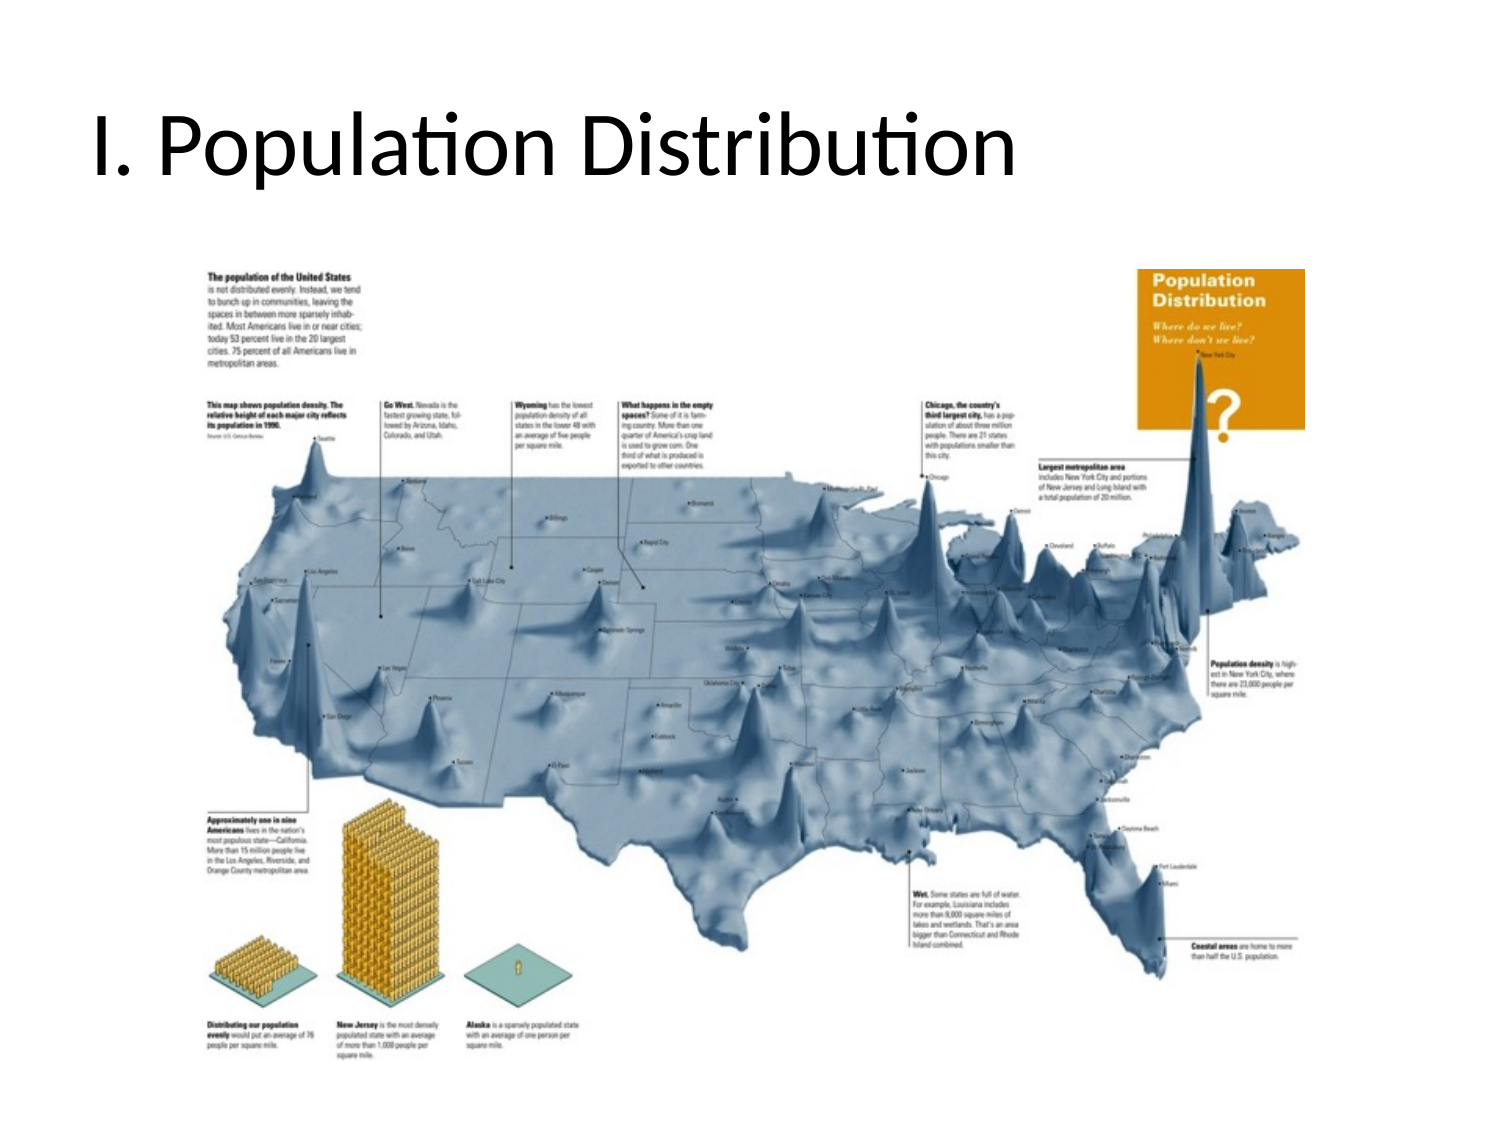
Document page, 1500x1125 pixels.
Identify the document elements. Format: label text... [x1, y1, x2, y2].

picture [203, 269, 1305, 1061]
title I. Population Distribution [75, 45, 1425, 233]
